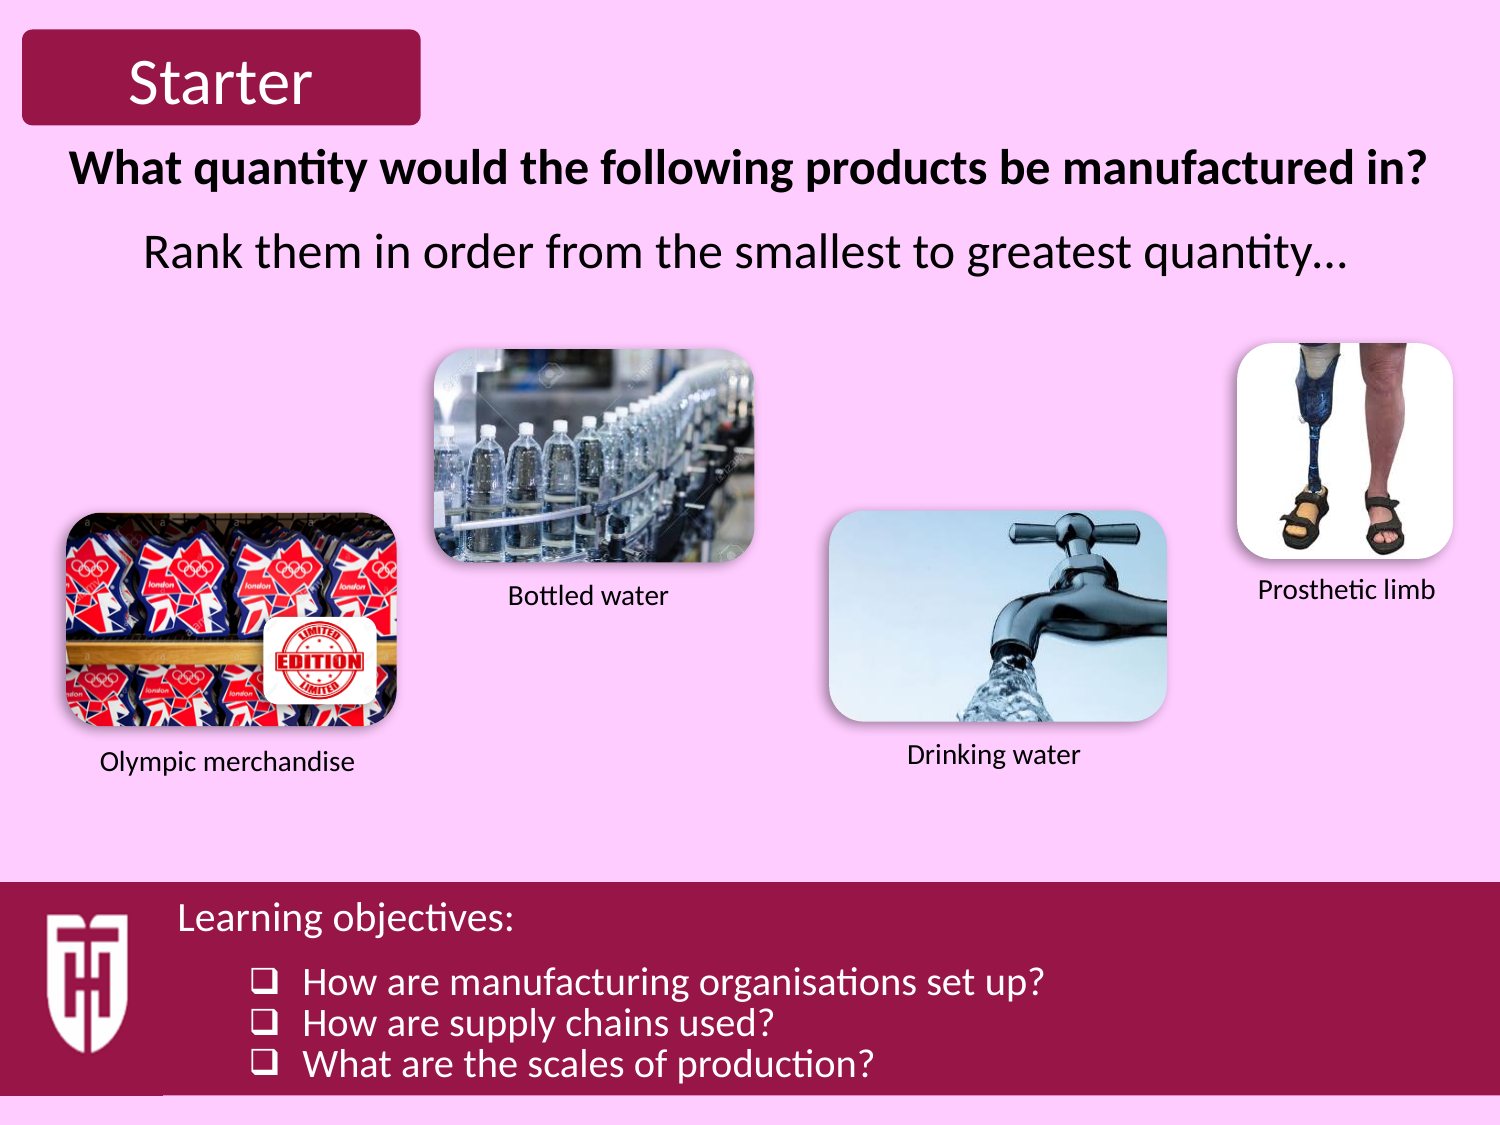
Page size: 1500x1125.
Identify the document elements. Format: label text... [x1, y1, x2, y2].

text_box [829, 510, 1167, 779]
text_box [434, 291, 755, 620]
text_box What quantity would the following products be manufactured in? [42, 133, 1467, 226]
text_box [1237, 343, 1453, 614]
text_box Rank them in order from the smallest to greatest quantity… [33, 218, 1458, 310]
picture [0, 882, 162, 1096]
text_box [66, 512, 397, 786]
